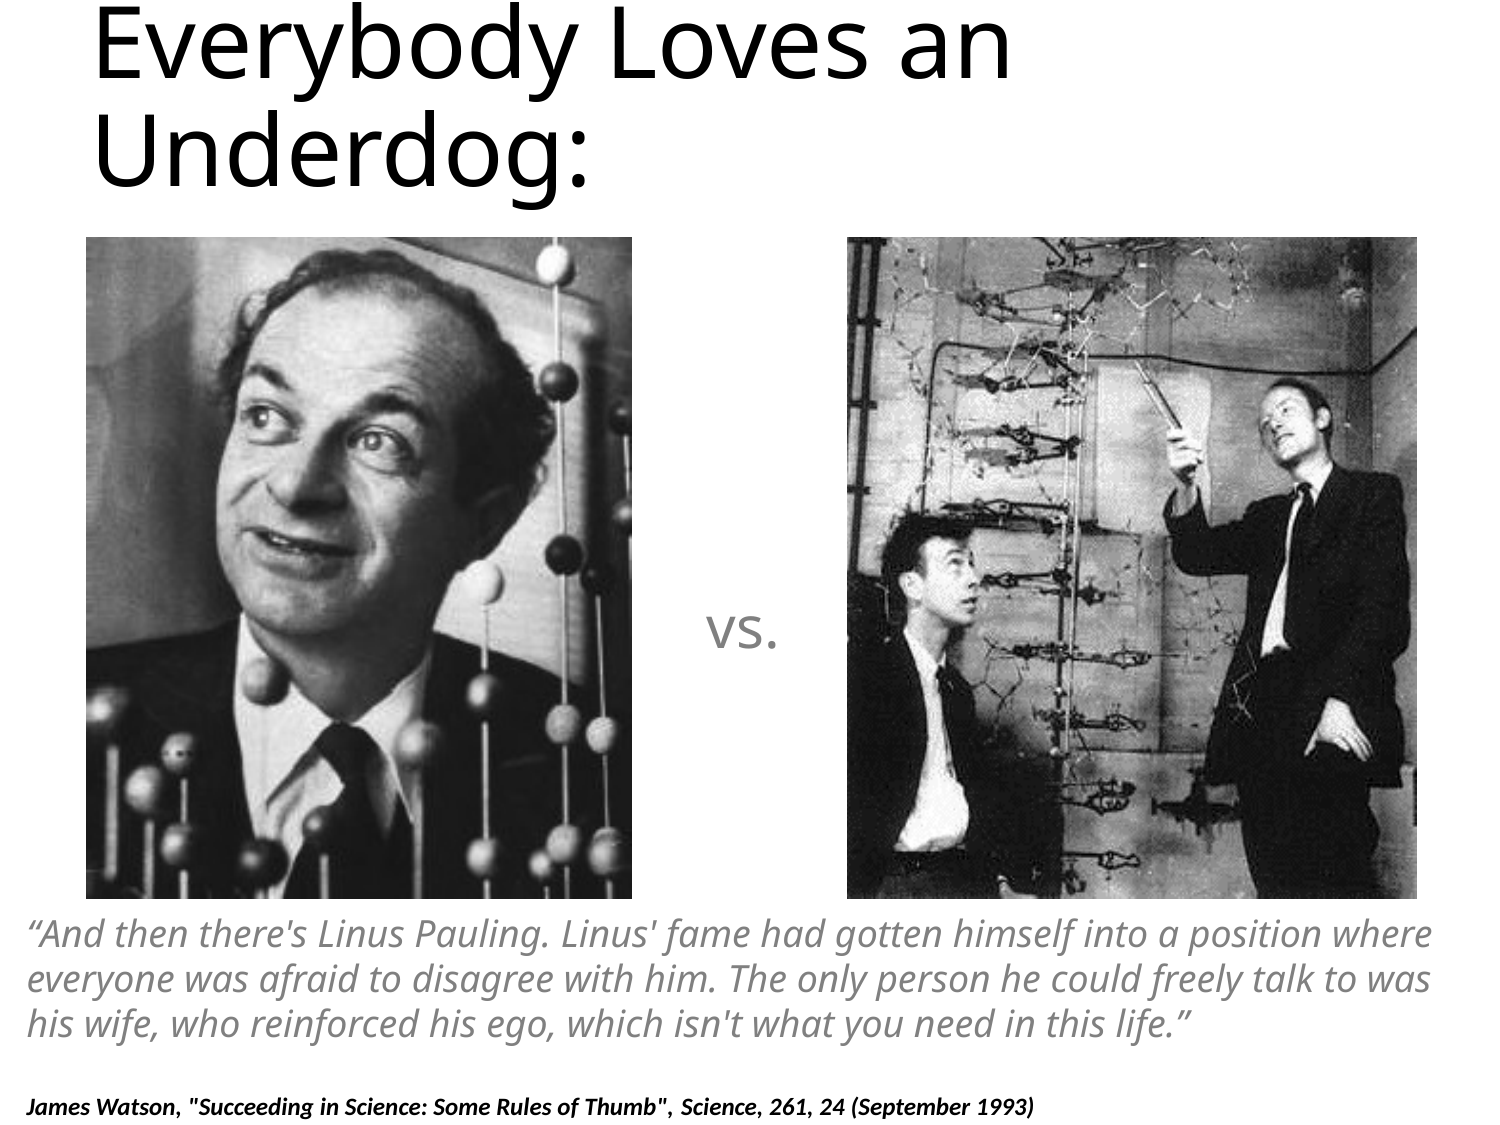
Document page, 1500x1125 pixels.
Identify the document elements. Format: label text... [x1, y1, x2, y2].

text_box “And then there's Linus Pauling. Linus' fame had gotten himself into a position where everyone was afraid to disagree with him. The only person he could freely talk to was his wife, who reinforced his ego, which isn't what you need in this life.” James Watson, "Succeeding in Science: Some Rules of Thumb", Science, 261, 24 (September 1993) [11, 902, 1474, 1125]
text_box vs. [691, 582, 795, 668]
picture [86, 237, 632, 899]
title Everybody Loves an Underdog: [75, 0, 1425, 200]
picture [847, 237, 1417, 899]
